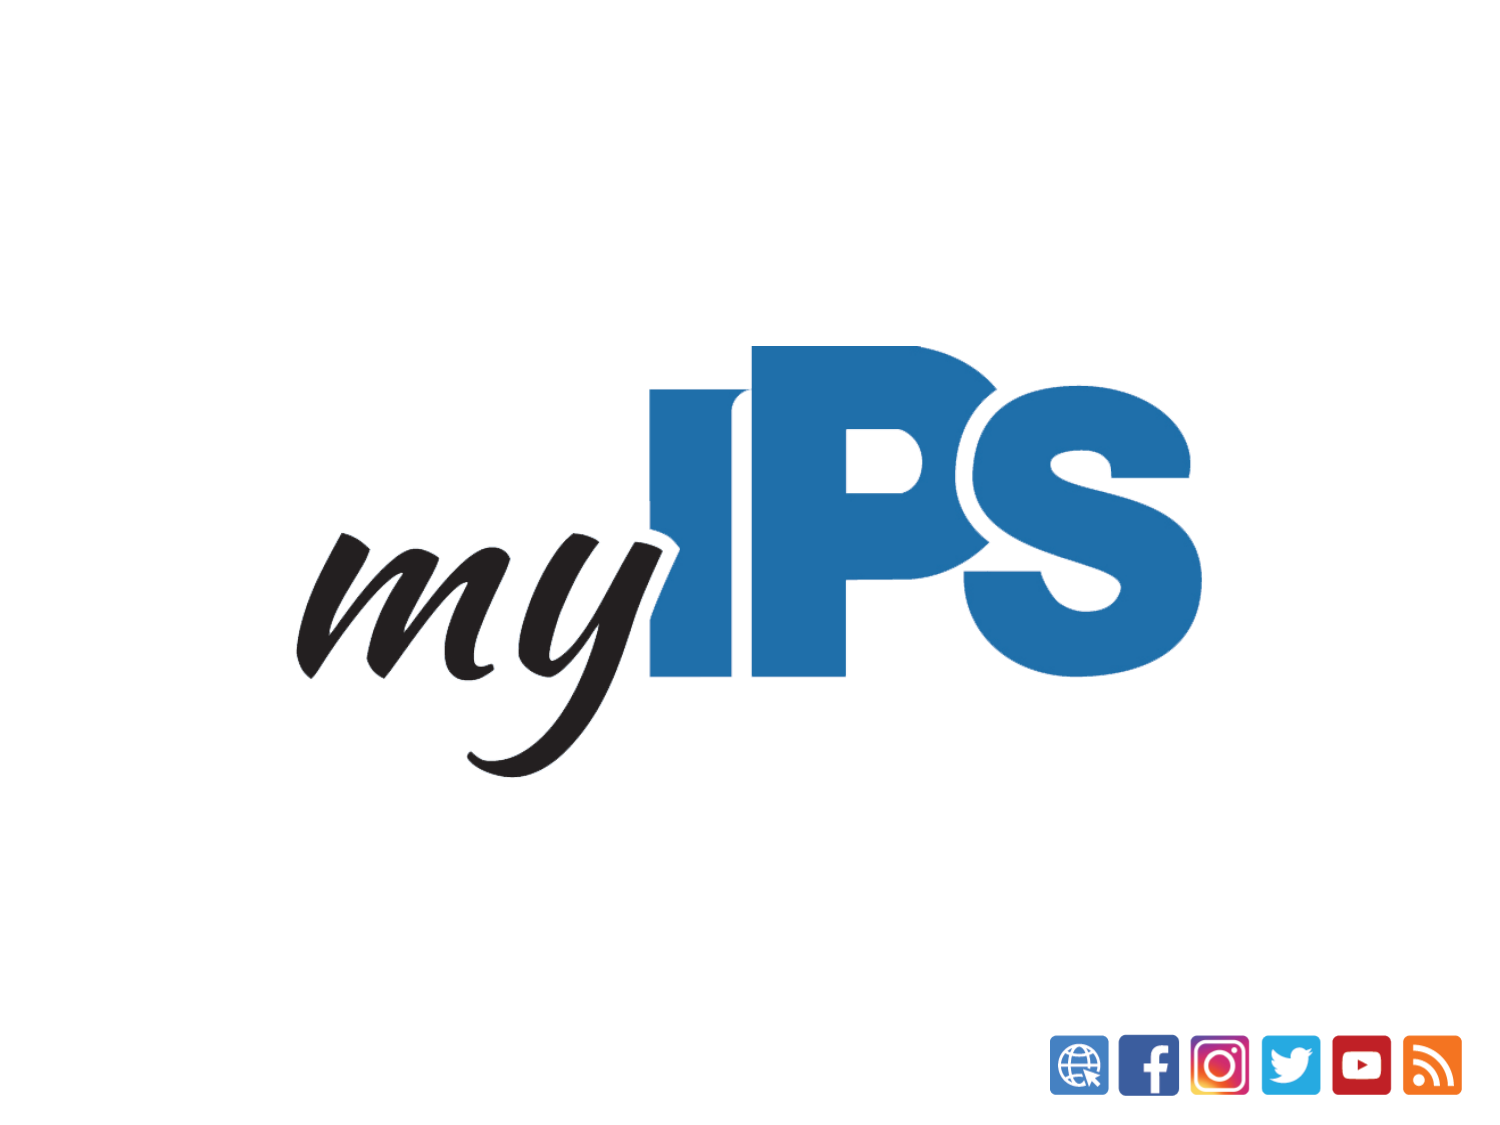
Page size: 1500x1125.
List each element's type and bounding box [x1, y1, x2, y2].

picture [282, 346, 1219, 792]
picture [1050, 1029, 1462, 1104]
